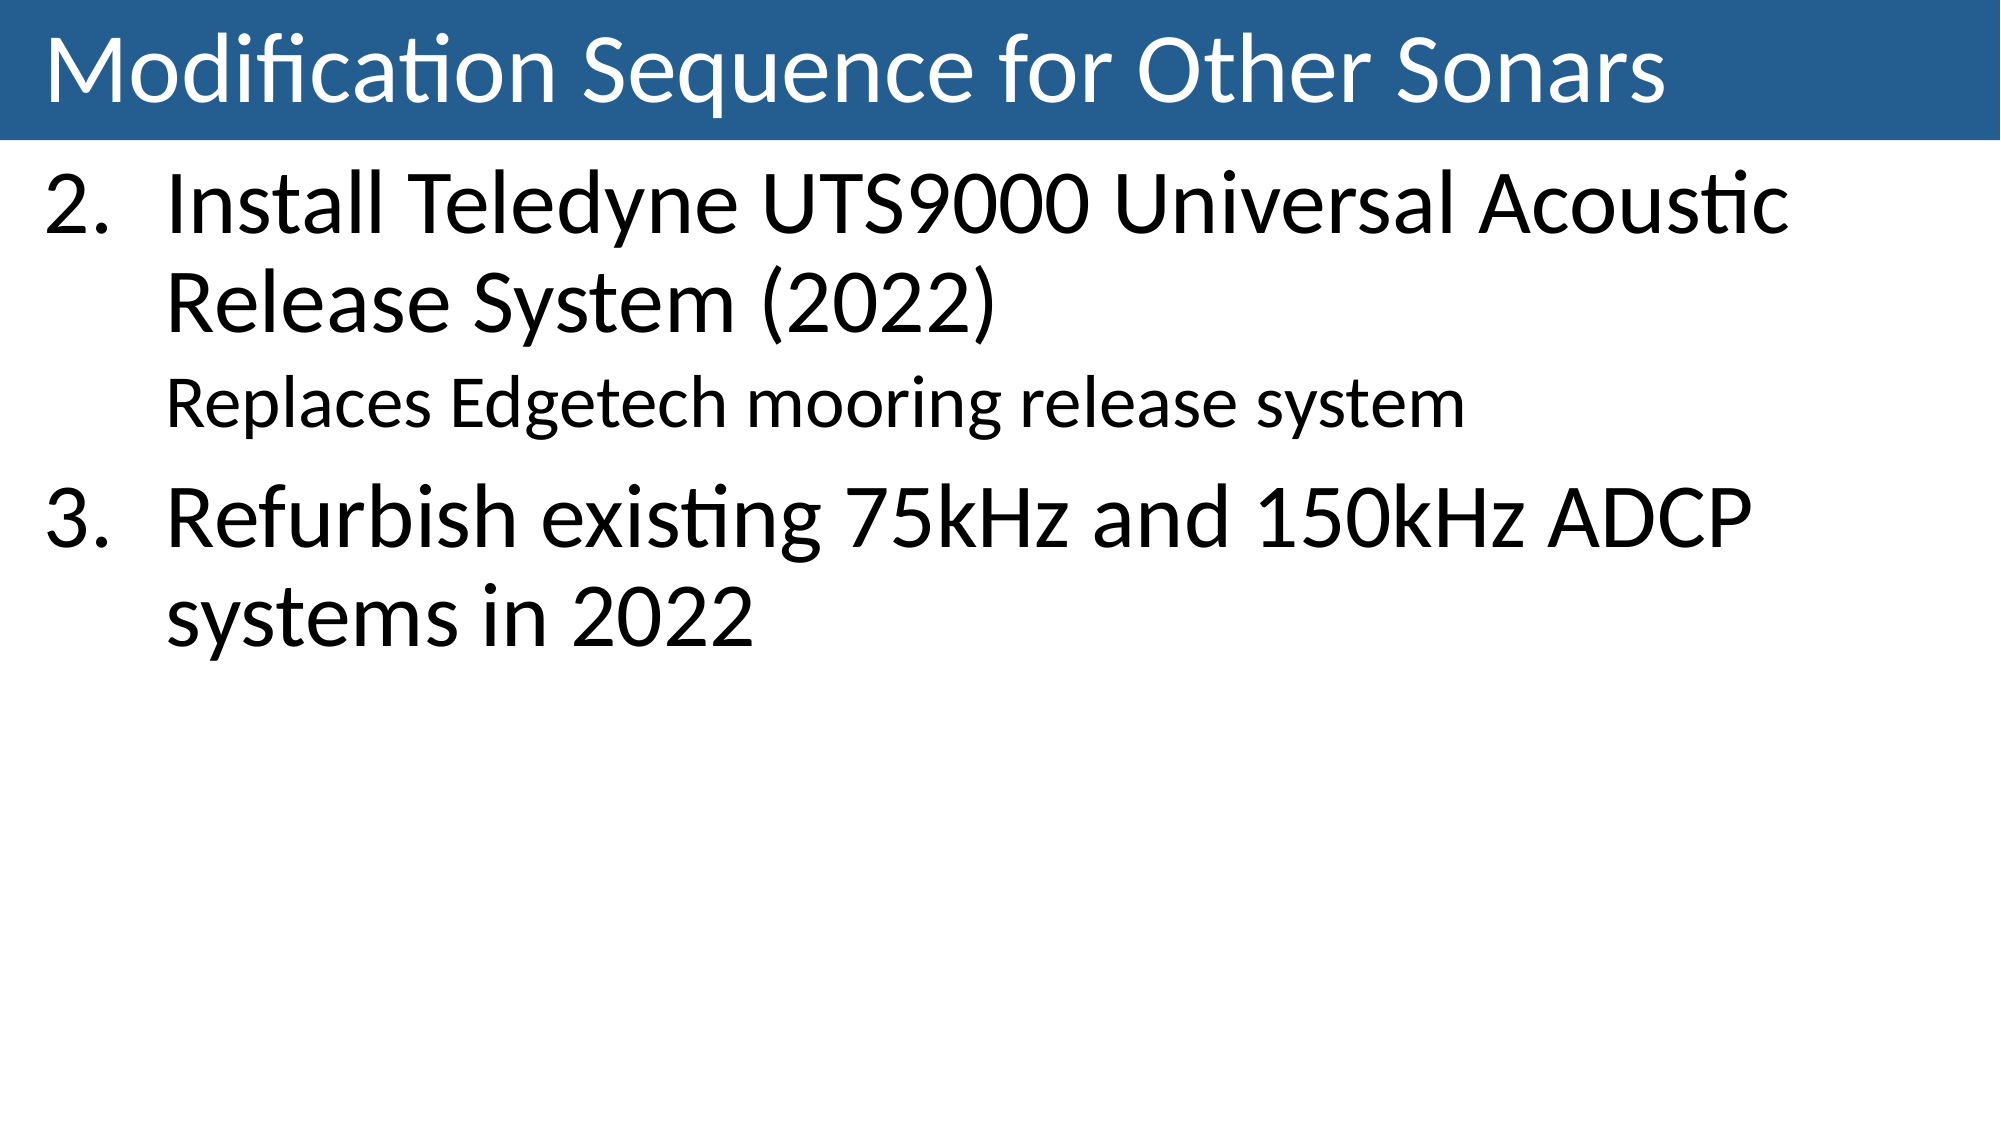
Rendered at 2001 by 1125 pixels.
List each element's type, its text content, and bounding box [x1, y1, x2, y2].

list Install Teledyne UTS9000 Universal Acoustic Release System (2022) Replaces Edgetech mooring release system Refurbish existing 75kHz and 150kHz ADCP systems in 2022 [0, 146, 2000, 1125]
title Modification Sequence for Other Sonars [0, 0, 2000, 141]
